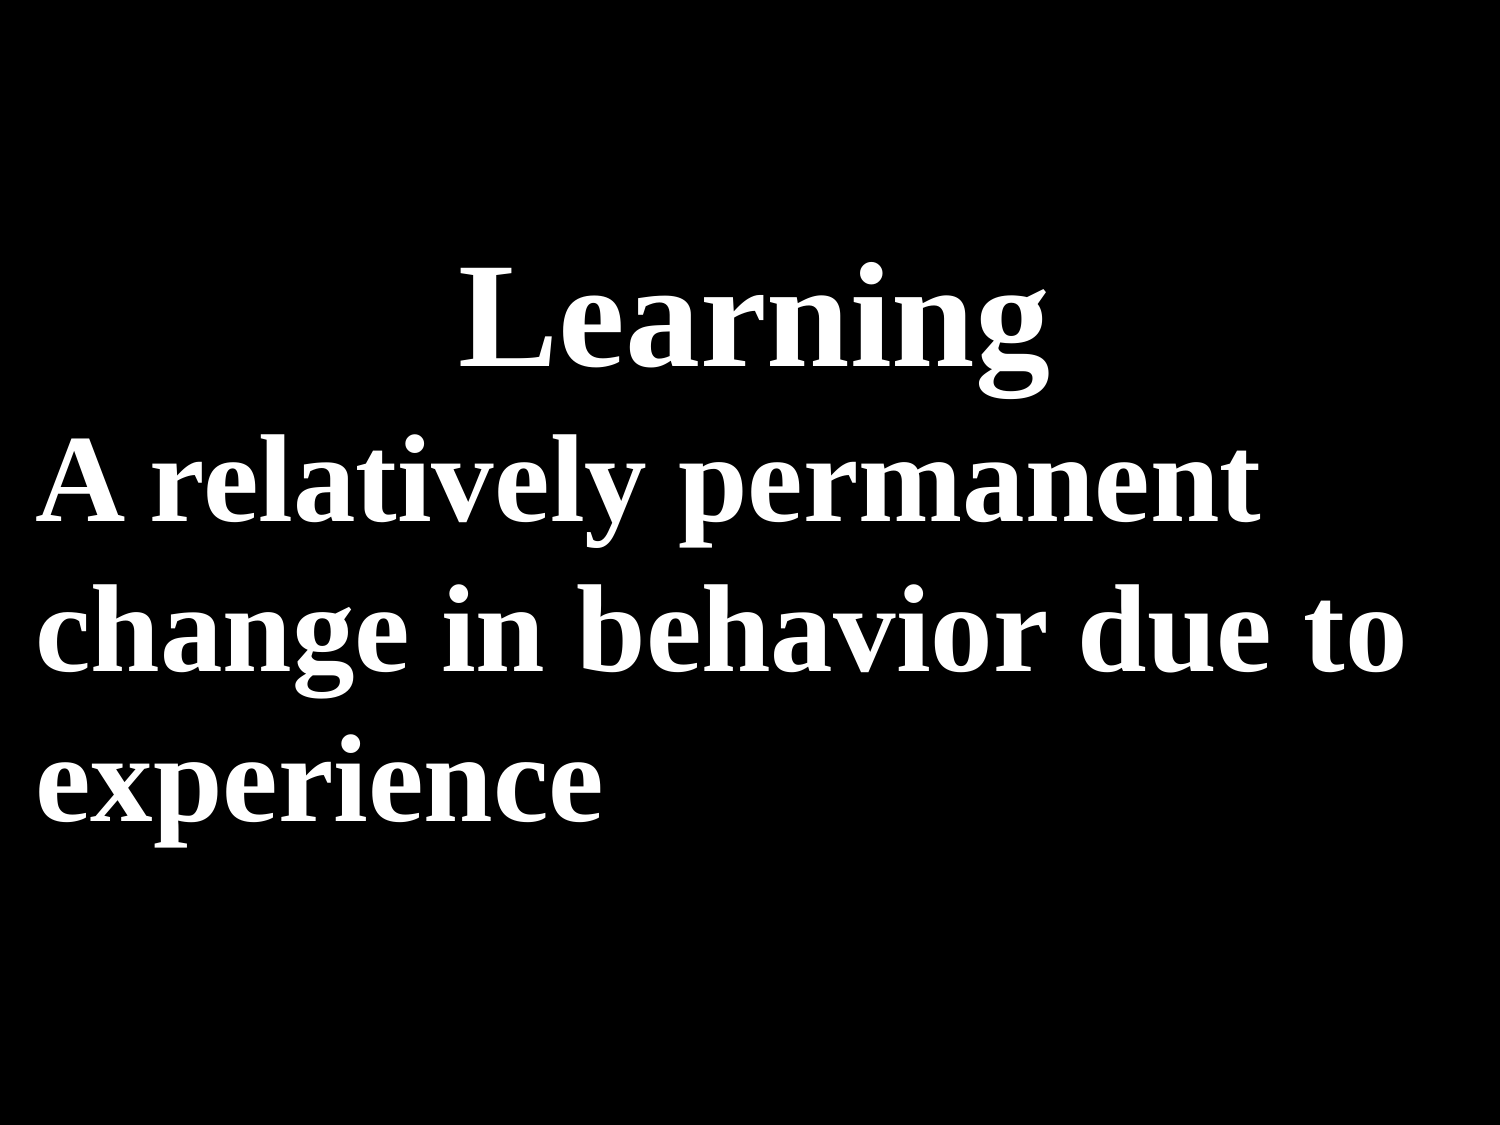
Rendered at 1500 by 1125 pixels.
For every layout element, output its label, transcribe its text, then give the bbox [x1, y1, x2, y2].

text_box Learning A relatively permanent change in behavior due to experience [20, 208, 1452, 854]
